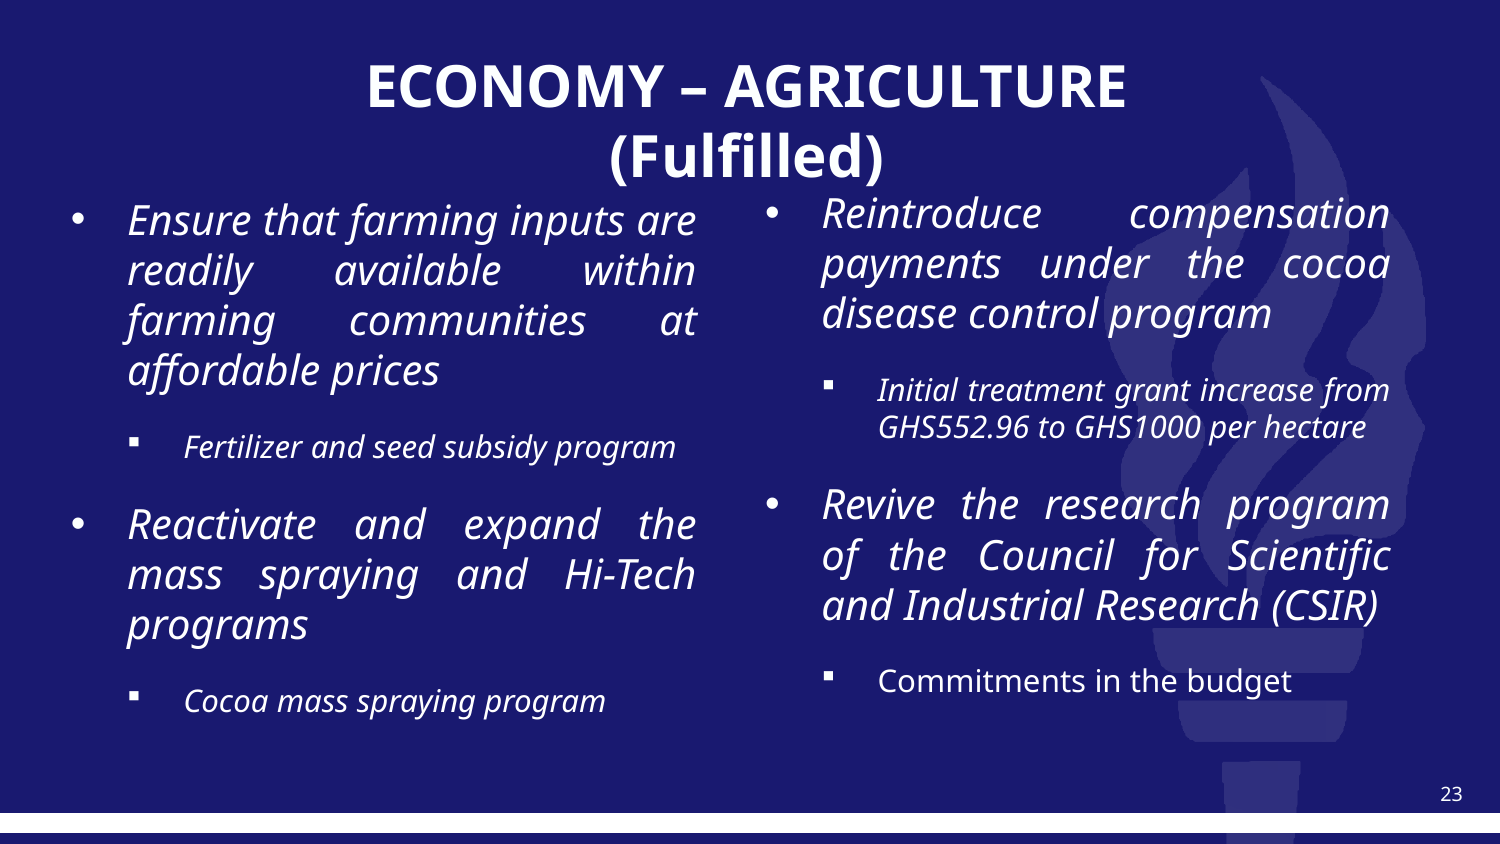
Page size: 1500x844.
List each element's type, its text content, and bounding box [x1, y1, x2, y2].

title ECONOMY – AGRICULTURE (Fulfilled) [207, 33, 1286, 134]
text_box Ensure that farming inputs are readily available within farming communities at affordable prices Fertilizer and seed subsidy program Reactivate and expand the mass spraying and Hi-Tech programs Cocoa mass spraying program [55, 178, 712, 796]
text_box Reintroduce compensation payments under the cocoa disease control program Initial treatment grant increase from GHS552.96 to GHS1000 per hectare Revive the research program of the Council for Scientific and Industrial Research (CSIR) Commitments in the budget [750, 171, 1407, 802]
slide_number 23 [1387, 762, 1479, 829]
picture [0, 0, 1500, 844]
